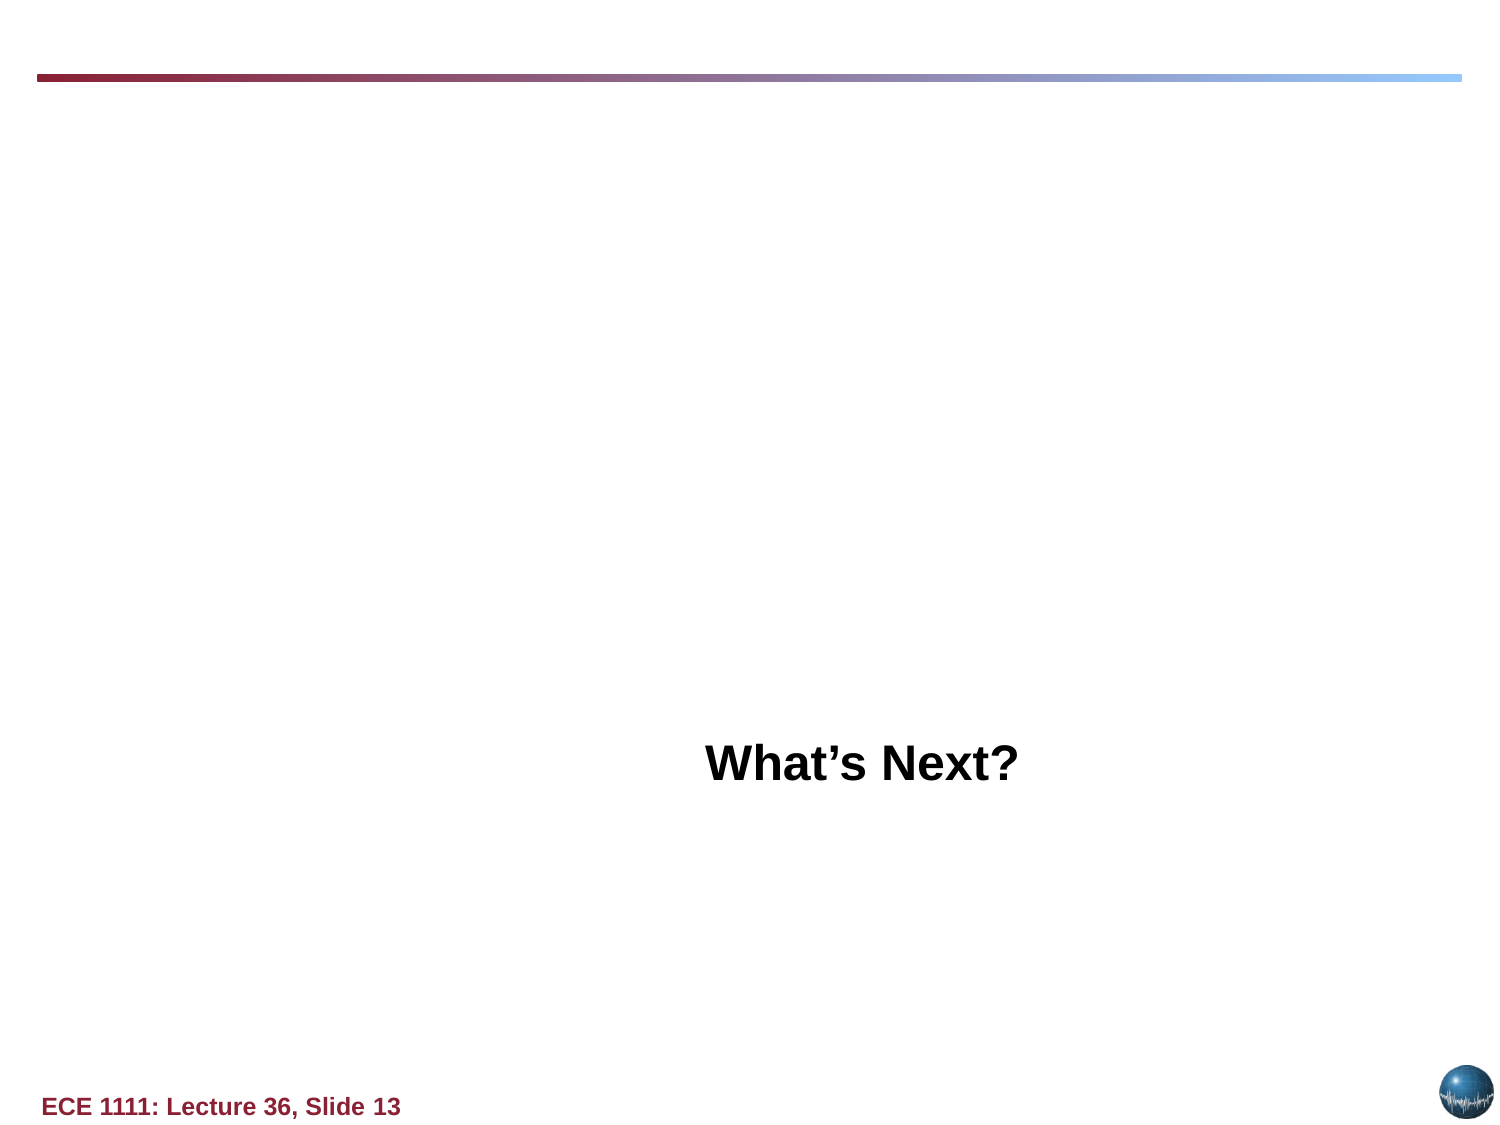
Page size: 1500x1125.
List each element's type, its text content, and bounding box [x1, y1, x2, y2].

title What’s Next? [225, 722, 1500, 947]
picture [1439, 1065, 1494, 1119]
